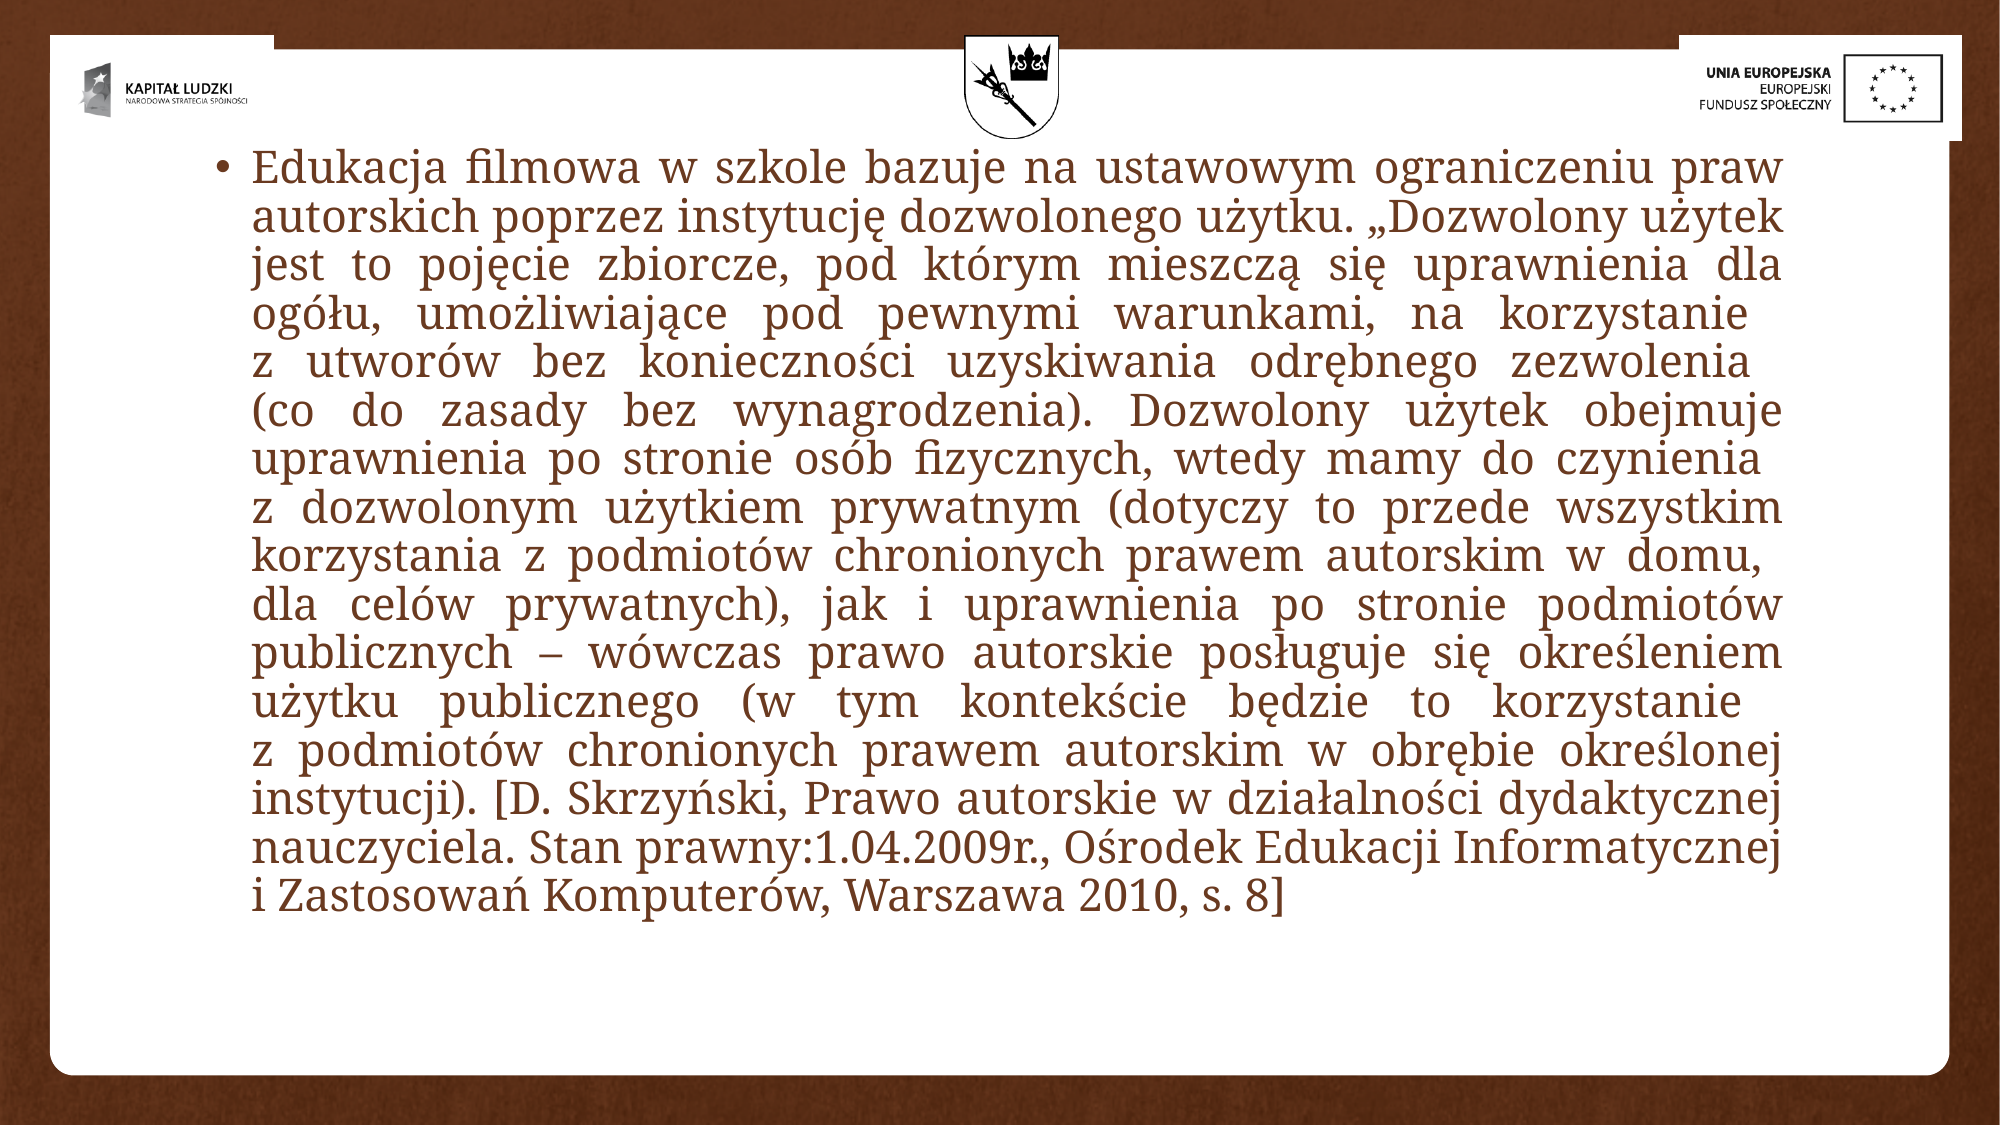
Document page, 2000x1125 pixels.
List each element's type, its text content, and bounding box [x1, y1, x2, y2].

picture [50, 35, 274, 144]
list Edukacja filmowa w szkole bazuje na ustawowym ograniczeniu praw autorskich poprzez instytucję dozwolonego użytku. „Dozwolony użytek jest to pojęcie zbiorcze, pod którym mieszczą się uprawnienia dla ogółu, umożliwiające pod pewnymi warunkami, na korzystanie z utworów bez konieczności uzyskiwania odrębnego zezwolenia (co do zasady bez wynagrodzenia). Dozwolony użytek obejmuje uprawnienia po stronie osób fizycznych, wtedy mamy do czynienia z dozwolonym użytkiem prywatnym (dotyczy to przede wszystkim korzystania z podmiotów chronionych prawem autorskim w domu, dla celów prywatnych), jak i uprawnienia po stronie podmiotów publicznych – wówczas prawo autorskie posługuje się określeniem użytku publicznego (w tym kontekście będzie to korzystanie z podmiotów chronionych prawem autorskim w obrębie określonej instytucji). [D. Skrzyński, Prawo autorskie w działalności dydaktycznej nauczyciela. Stan prawny:1.04.2009r., Ośrodek Edukacji Informatycznej i Zastosowań Komputerów, Warszawa 2010, s. 8] [199, 137, 1800, 996]
picture [1679, 35, 1962, 141]
picture [964, 35, 1059, 137]
